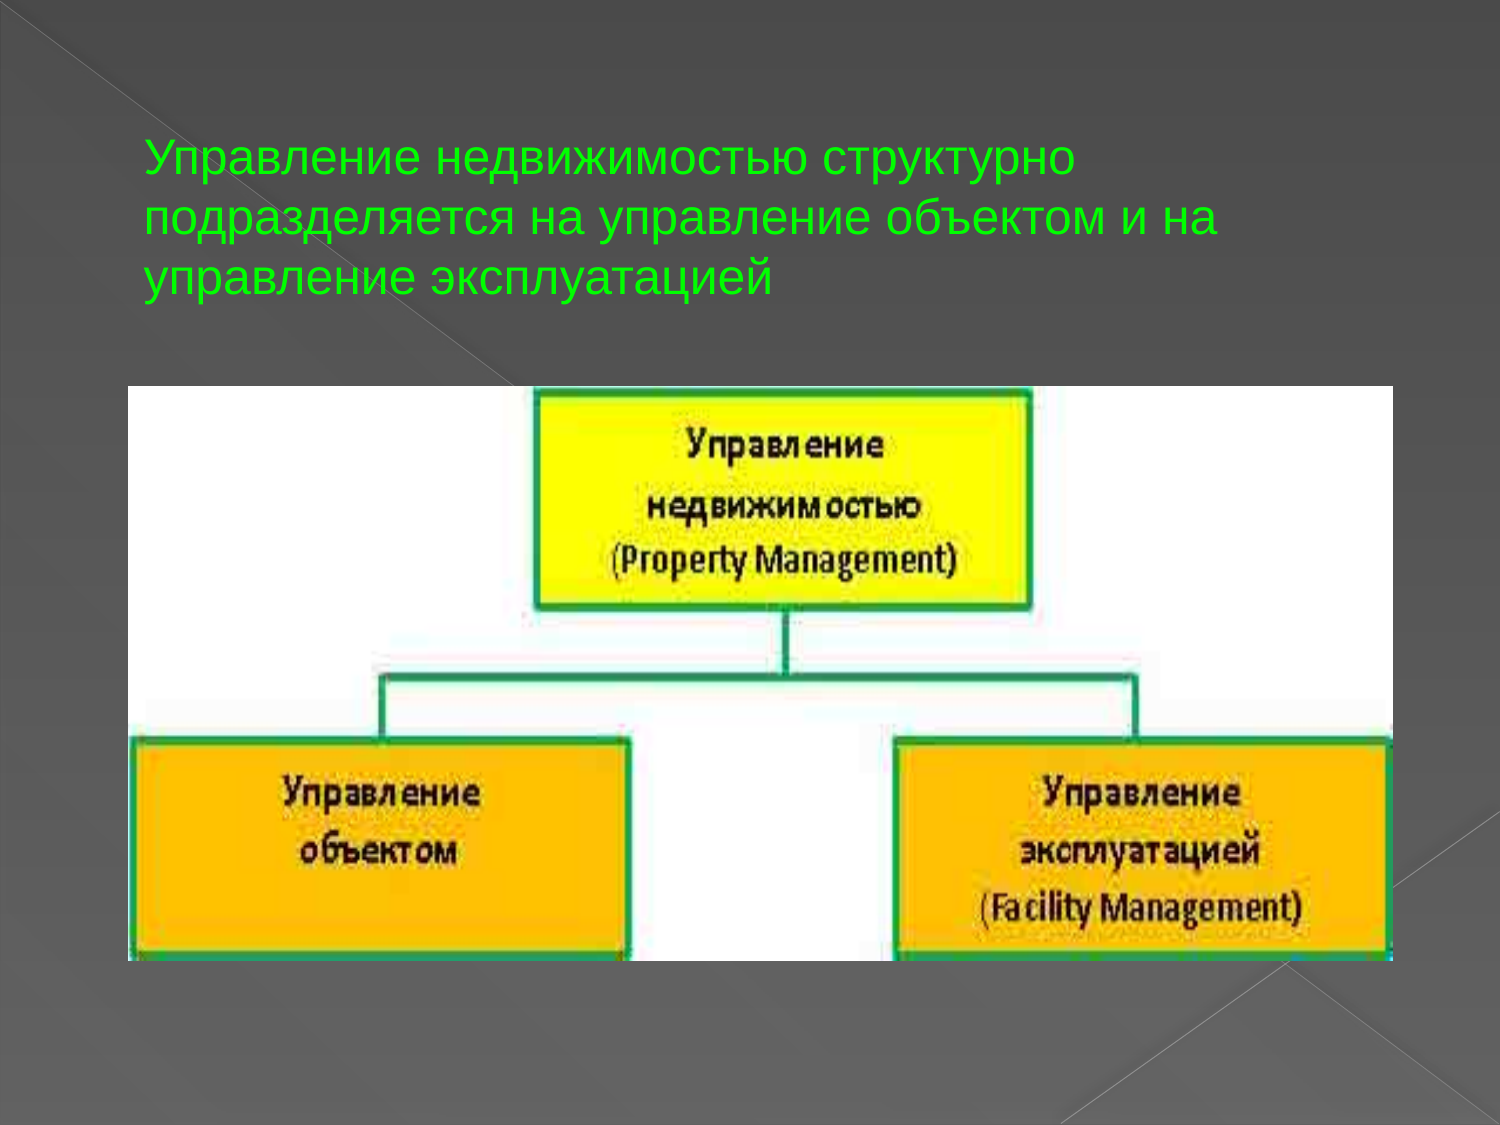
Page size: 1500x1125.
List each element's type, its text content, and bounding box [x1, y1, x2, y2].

text_box Управление недвижимостью структурно подразделяется на управление объектом и на управление эксплуатацией [128, 117, 1348, 312]
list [128, 386, 1393, 962]
